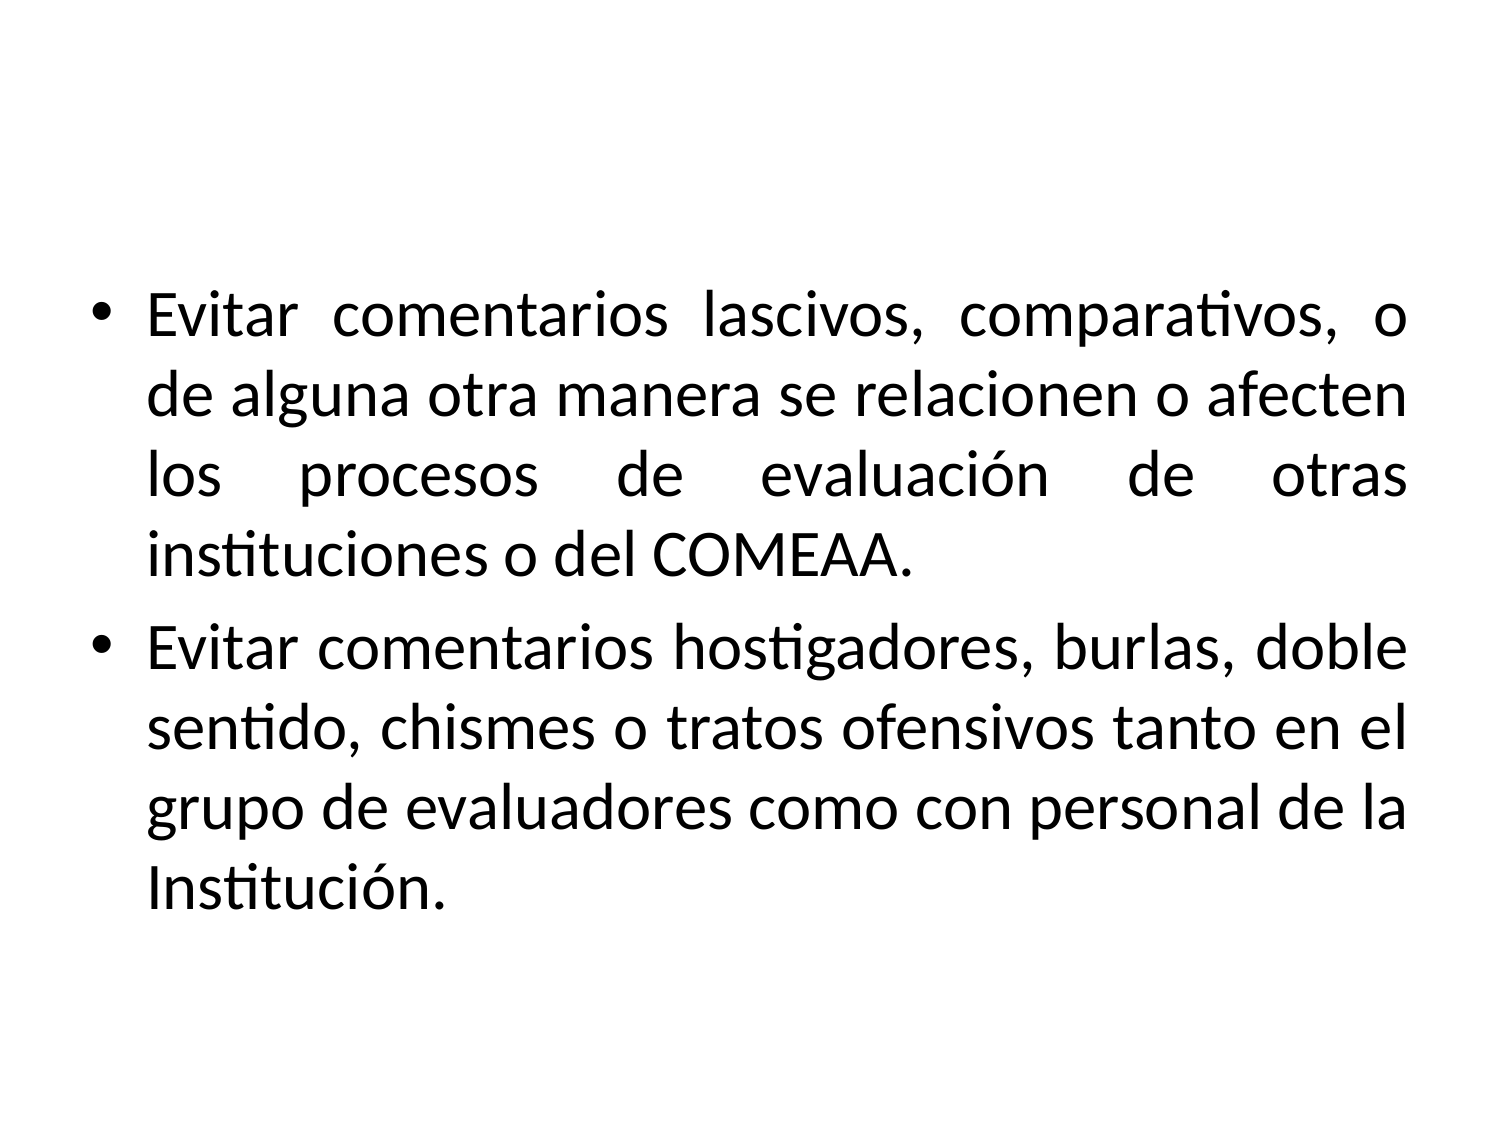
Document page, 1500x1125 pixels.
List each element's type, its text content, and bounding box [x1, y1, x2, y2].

list Evitar comentarios lascivos, comparativos, o de alguna otra manera se relacionen o afecten los procesos de evaluación de otras instituciones o del COMEAA. Evitar comentarios hostigadores, burlas, doble sentido, chismes o tratos ofensivos tanto en el grupo de evaluadores como con personal de la Institución. [75, 262, 1425, 1005]
